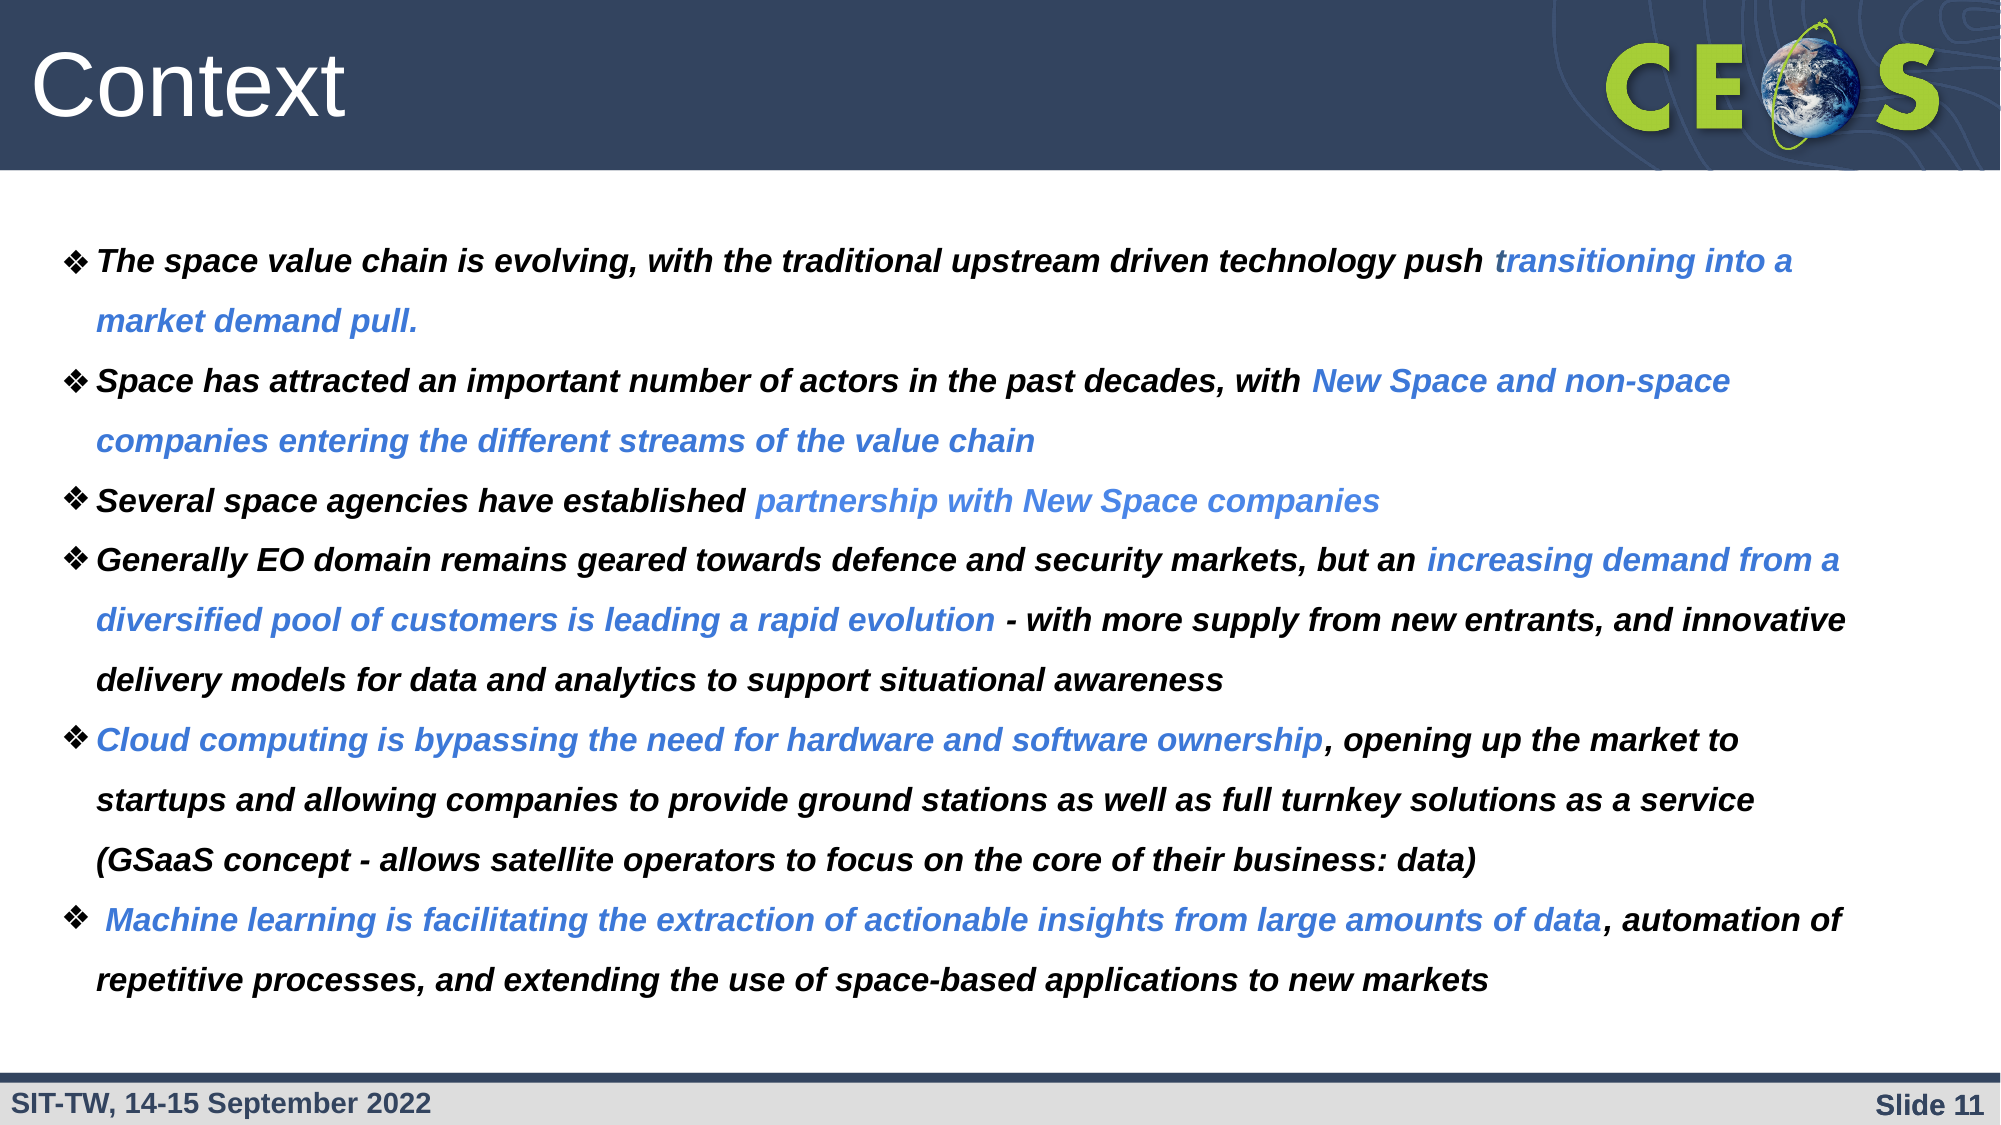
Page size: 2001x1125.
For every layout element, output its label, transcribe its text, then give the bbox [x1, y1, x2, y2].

picture [1606, 18, 1939, 150]
text_box Context [15, 16, 1438, 142]
text_box The space value chain is evolving, with the traditional upstream driven technology push transitioning into a market demand pull. Space has attracted an important number of actors in the past decades, with New Space and non-space companies entering the different streams of the value chain Several space agencies have established partnership with New Space companies Generally EO domain remains geared towards defence and security markets, but an increasing demand from a diversified pool of customers is leading a rapid evolution - with more supply from new entrants, and innovative delivery models for data and analytics to support situational awareness Cloud computing is bypassing the need for hardware and software ownership, opening up the market to startups and allowing companies to provide ground stations as well as full turnkey solutions as a service (GSaaS concept - allows satellite operators to focus on the core of their business: data) Machine learning is facilitating the extraction of actionable insights from large amounts of data, automation of repetitive processes, and extending the use of space-based applications to new markets [45, 211, 1869, 1125]
text_box Slide ‹#› [1869, 1078, 2000, 1125]
